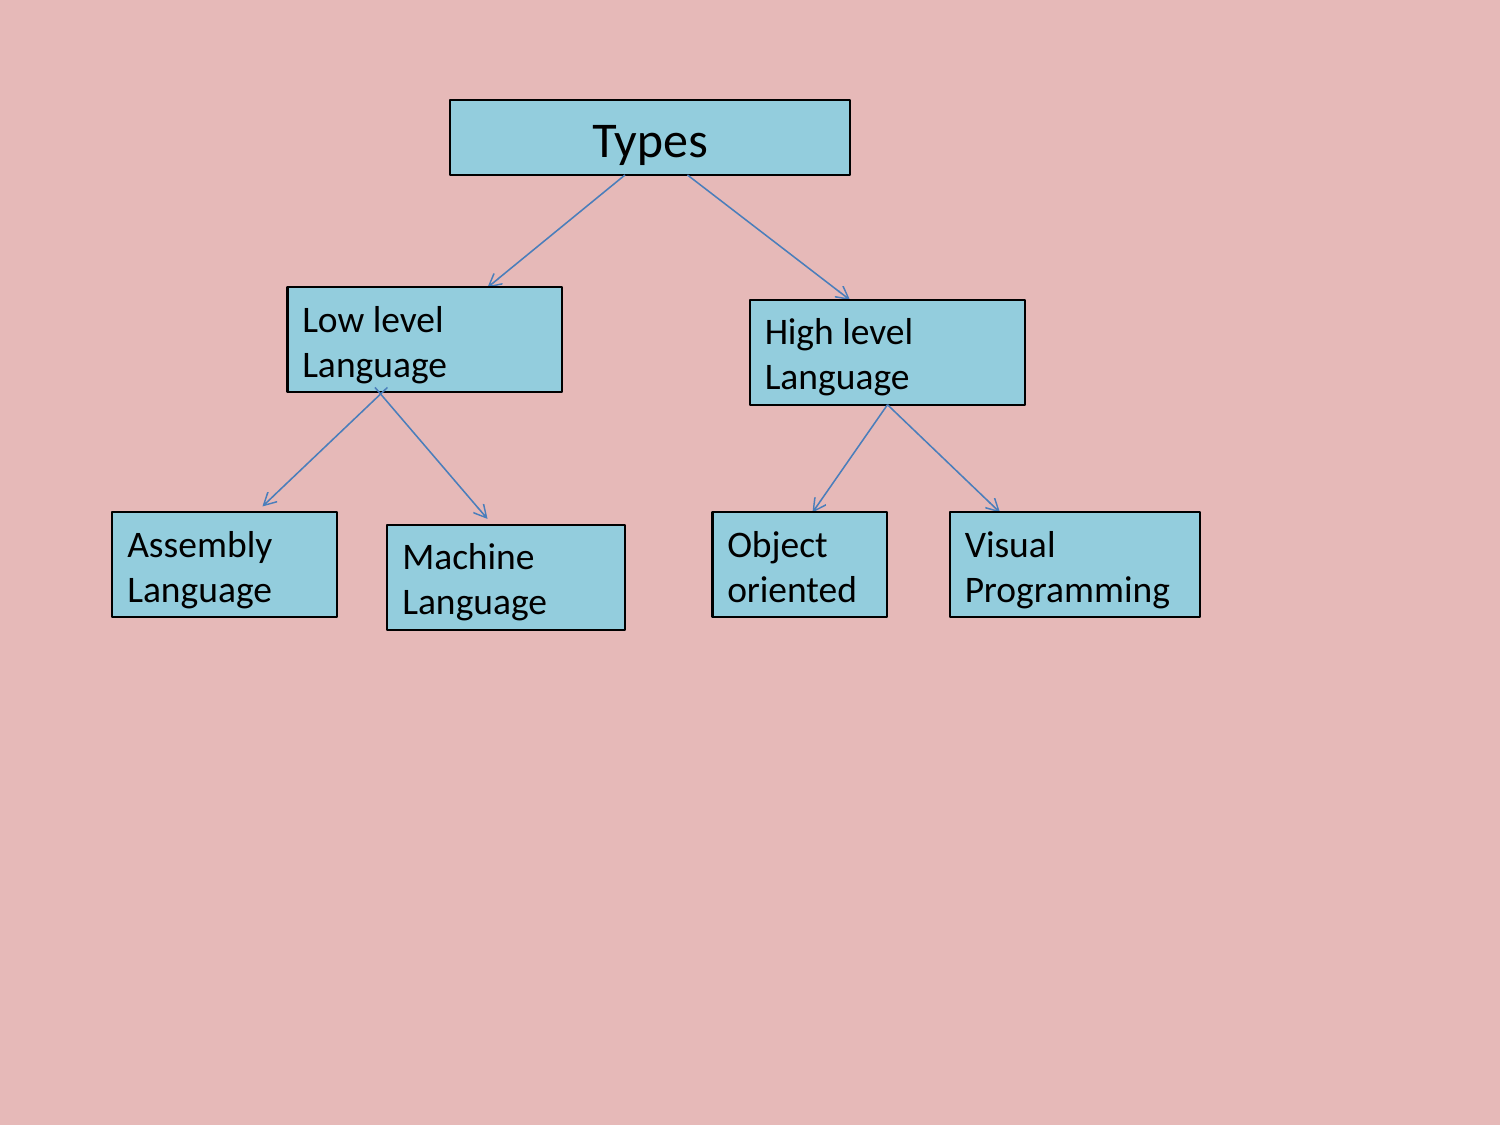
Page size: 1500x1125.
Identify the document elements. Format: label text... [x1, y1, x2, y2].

text_box Visual Programming [950, 512, 1200, 618]
text_box Object oriented [712, 512, 888, 618]
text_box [890, 402, 998, 516]
text_box Low level Language [287, 287, 563, 393]
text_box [687, 174, 851, 301]
text_box High level Language [750, 299, 1025, 405]
text_box Types [450, 99, 850, 175]
text_box Assembly Language [112, 512, 338, 618]
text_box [265, 384, 385, 510]
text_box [365, 396, 498, 510]
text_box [796, 421, 885, 497]
text_box Machine Language [387, 524, 625, 630]
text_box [487, 174, 626, 288]
